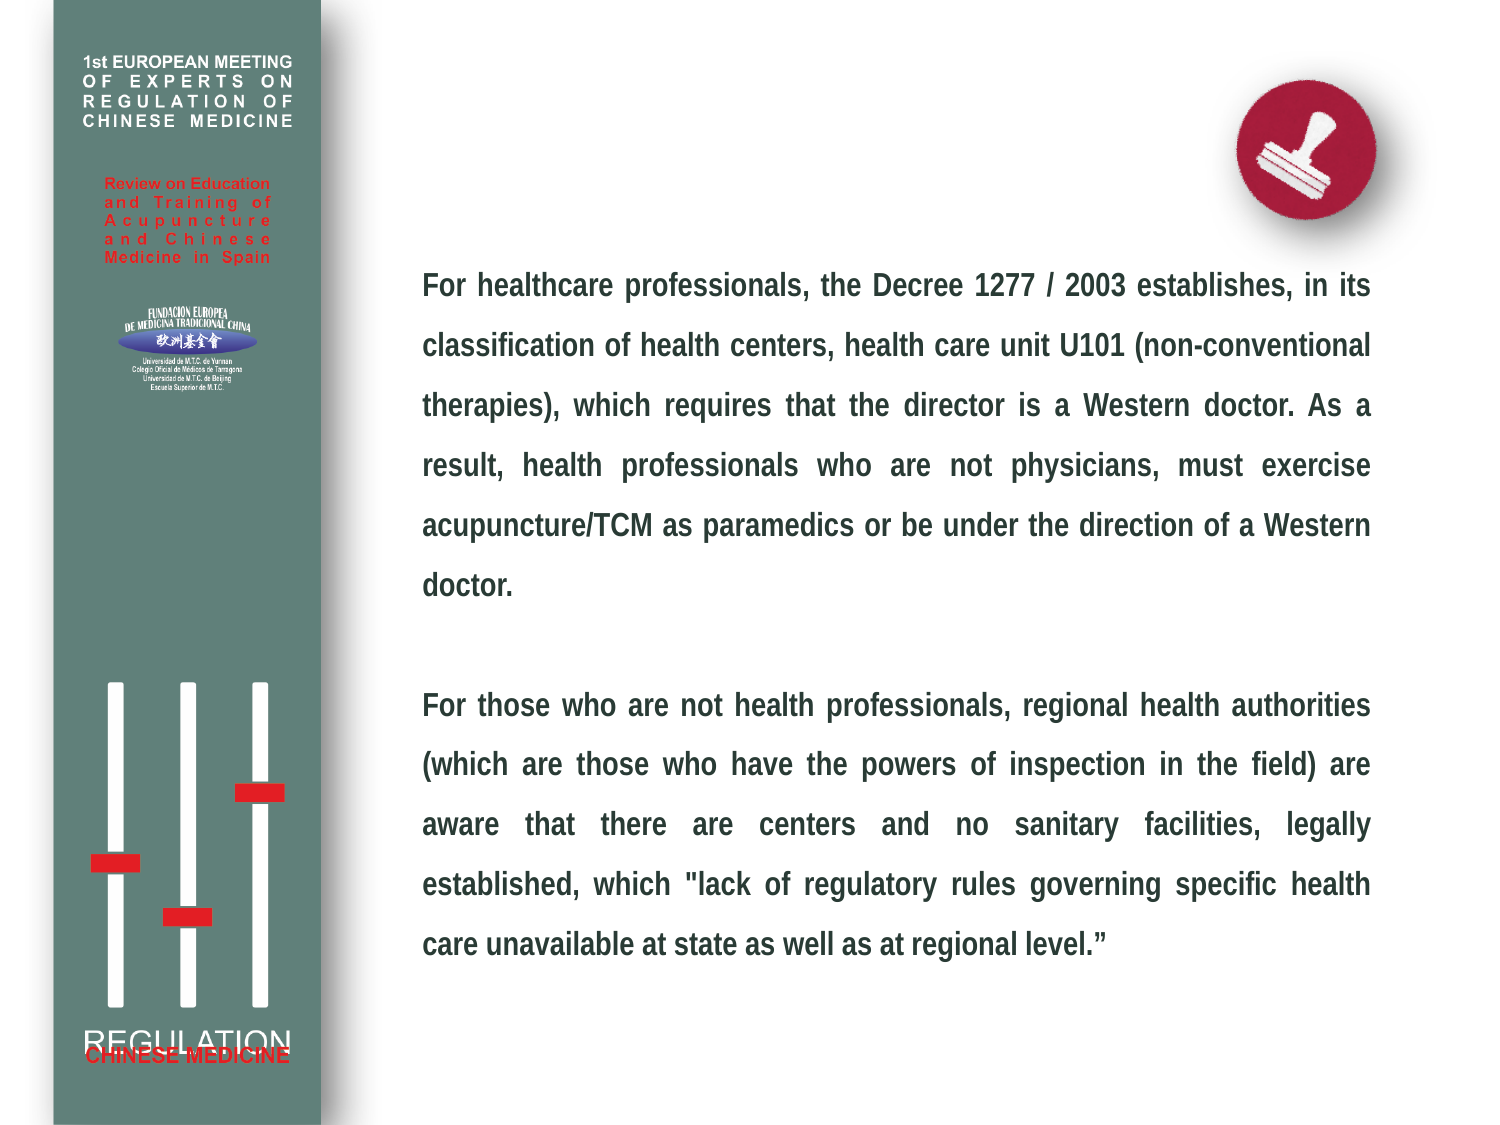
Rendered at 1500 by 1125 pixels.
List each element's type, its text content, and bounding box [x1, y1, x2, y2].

text_box For healthcare professionals, the Decree 1277 / 2003 establishes, in its classification of health centers, health care unit U101 (non-conventional therapies), which requires that the director is a Western doctor. As a result, health professionals who are not physicians, must exercise acupuncture/TCM as paramedics or be under the direction of a Western doctor. For those who are not health professionals, regional health authorities (which are those who have the powers of inspection in the field) are aware that there are centers and no sanitary facilities, legally established, which "lack of regulatory rules governing specific health care unavailable at state as well as at regional level.” [407, 236, 1388, 970]
picture [52, 0, 321, 1125]
picture [1208, 52, 1404, 248]
